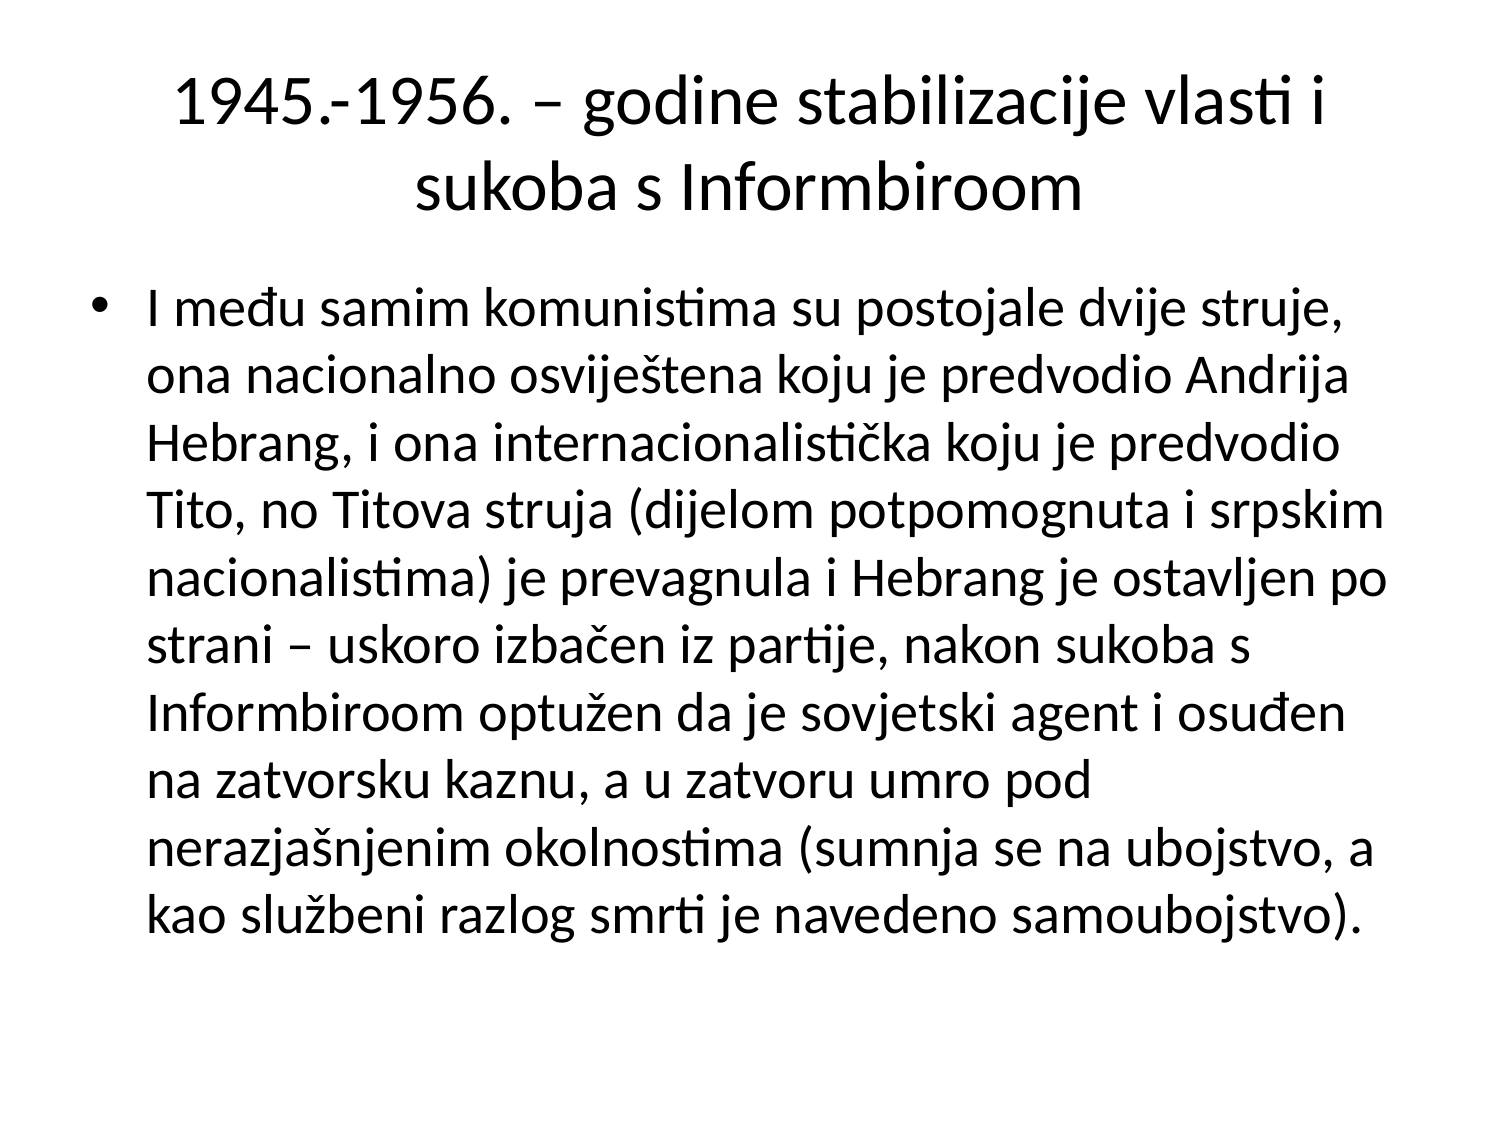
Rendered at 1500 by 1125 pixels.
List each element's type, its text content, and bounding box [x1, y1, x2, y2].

title 1945.-1956. – godine stabilizacije vlasti i sukoba s Informbiroom [75, 45, 1425, 233]
list I među samim komunistima su postojale dvije struje, ona nacionalno osviještena koju je predvodio Andrija Hebrang, i ona internacionalistička koju je predvodio Tito, no Titova struja (dijelom potpomognuta i srpskim nacionalistima) je prevagnula i Hebrang je ostavljen po strani – uskoro izbačen iz partije, nakon sukoba s Informbiroom optužen da je sovjetski agent i osuđen na zatvorsku kaznu, a u zatvoru umro pod nerazjašnjenim okolnostima (sumnja se na ubojstvo, a kao službeni razlog smrti je navedeno samoubojstvo). [75, 262, 1425, 1005]
